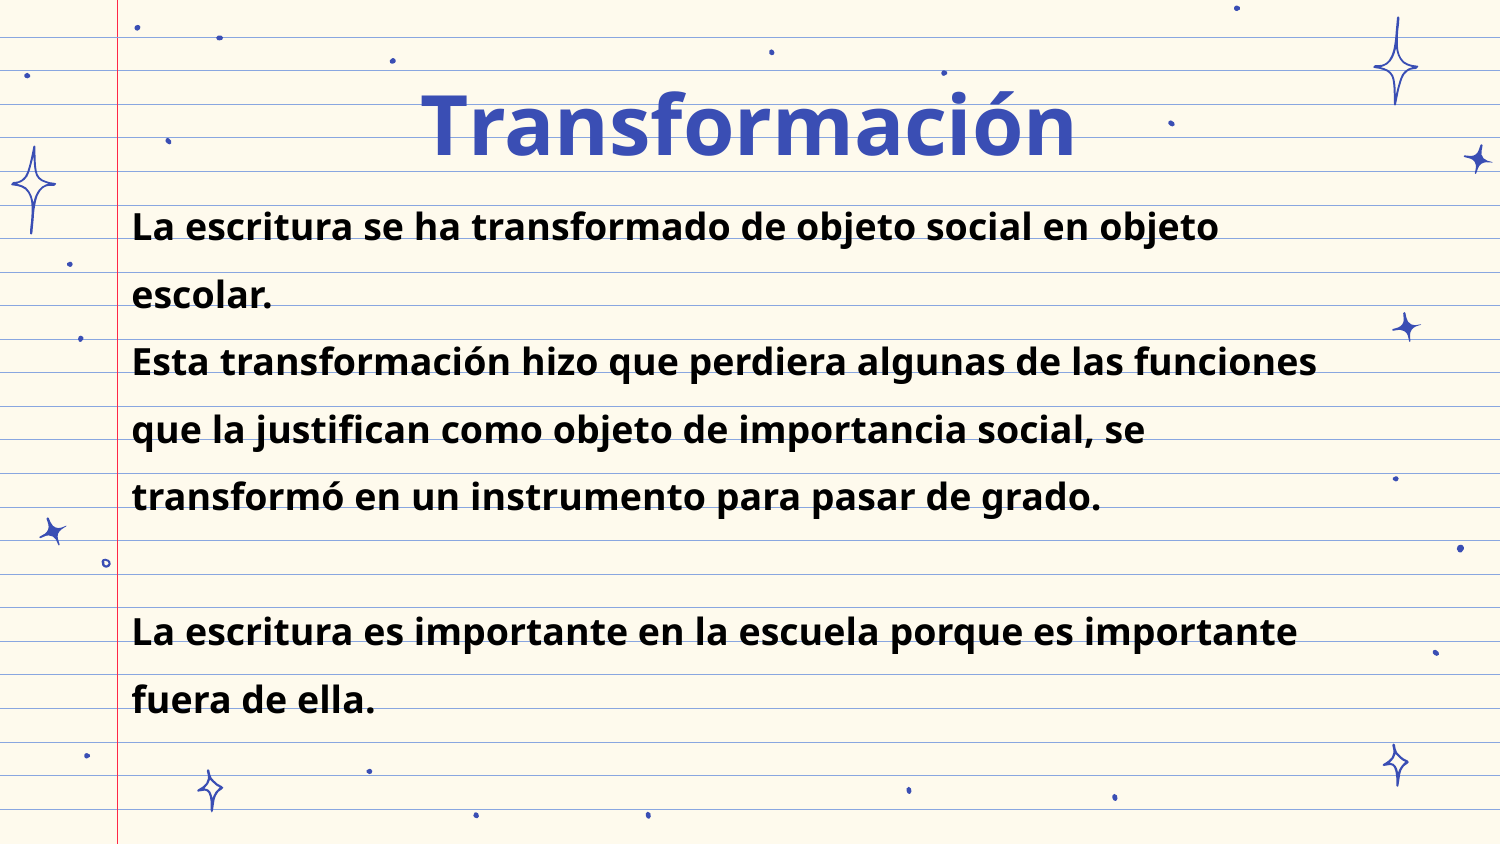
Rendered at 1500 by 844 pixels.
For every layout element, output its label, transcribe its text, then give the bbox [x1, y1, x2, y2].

subtitle La escritura se ha transformado de objeto social en objeto escolar. Esta transformación hizo que perdiera algunas de las funciones que la justifican como objeto de importancia social, se transformó en un instrumento para pasar de grado. La escritura es importante en la escuela porque es importante fuera de ella. [116, 165, 1383, 753]
title Transformación [116, 56, 1383, 151]
